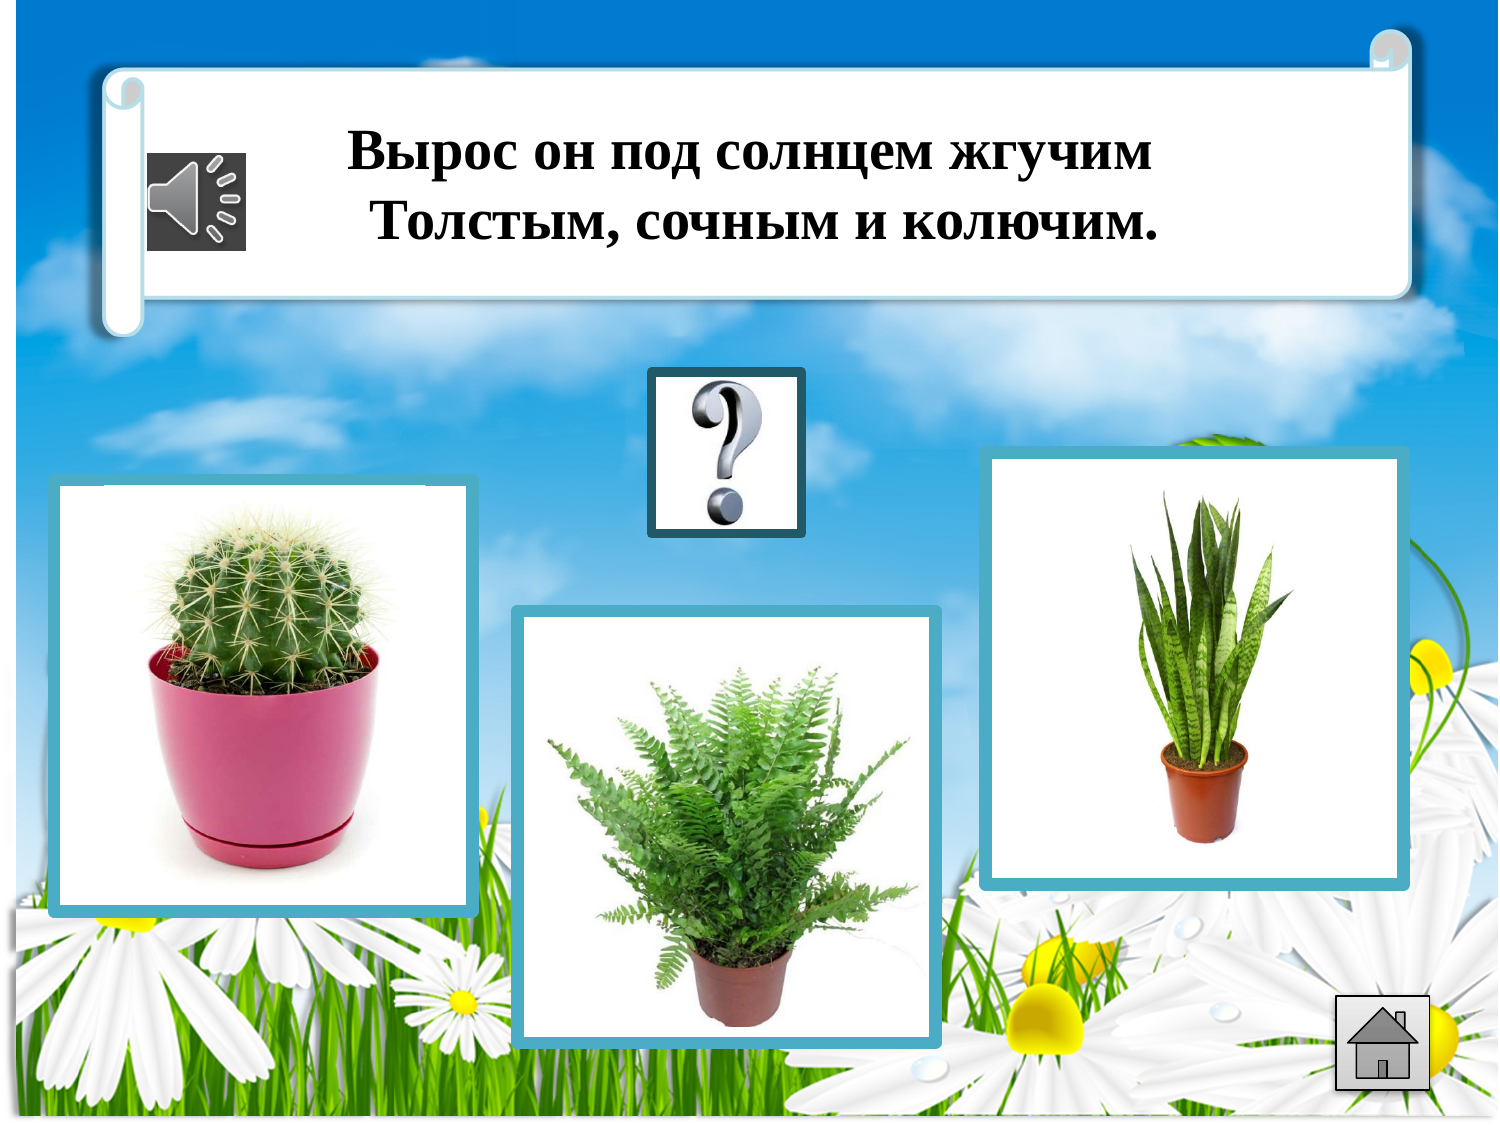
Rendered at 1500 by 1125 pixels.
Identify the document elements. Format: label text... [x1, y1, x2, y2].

text_box [1335, 995, 1430, 1091]
text_box Вырос он под солнцем жгучим Толстым, сочным и колючим. [246, 103, 1269, 259]
text_box [112, 86, 1365, 163]
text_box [985, 452, 1405, 885]
picture [0, 0, 1500, 1125]
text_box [53, 479, 473, 912]
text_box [516, 610, 936, 1044]
